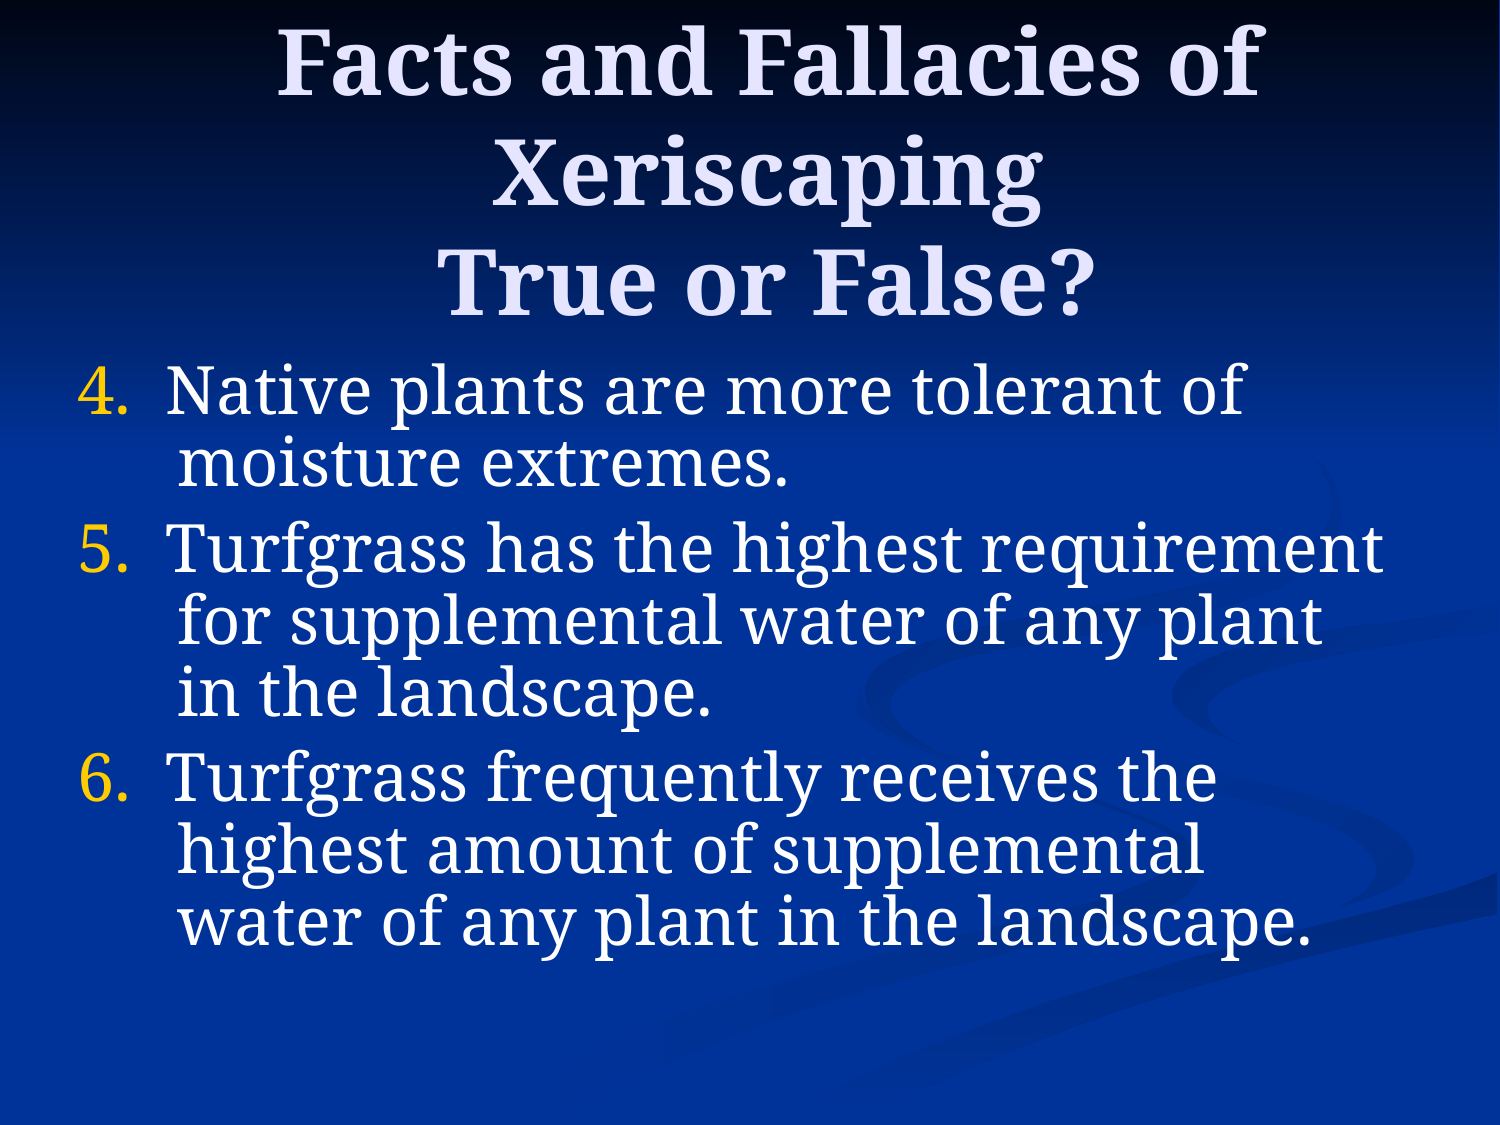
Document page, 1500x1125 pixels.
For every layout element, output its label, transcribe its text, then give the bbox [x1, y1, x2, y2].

title Facts and Fallacies of Xeriscaping True or False? [37, 75, 1500, 263]
list 4. Native plants are more tolerant of moisture extremes. 5. Turfgrass has the highest requirement for supplemental water of any plant in the landscape. 6. Turfgrass frequently receives the highest amount of supplemental water of any plant in the landscape. [62, 350, 1413, 1093]
